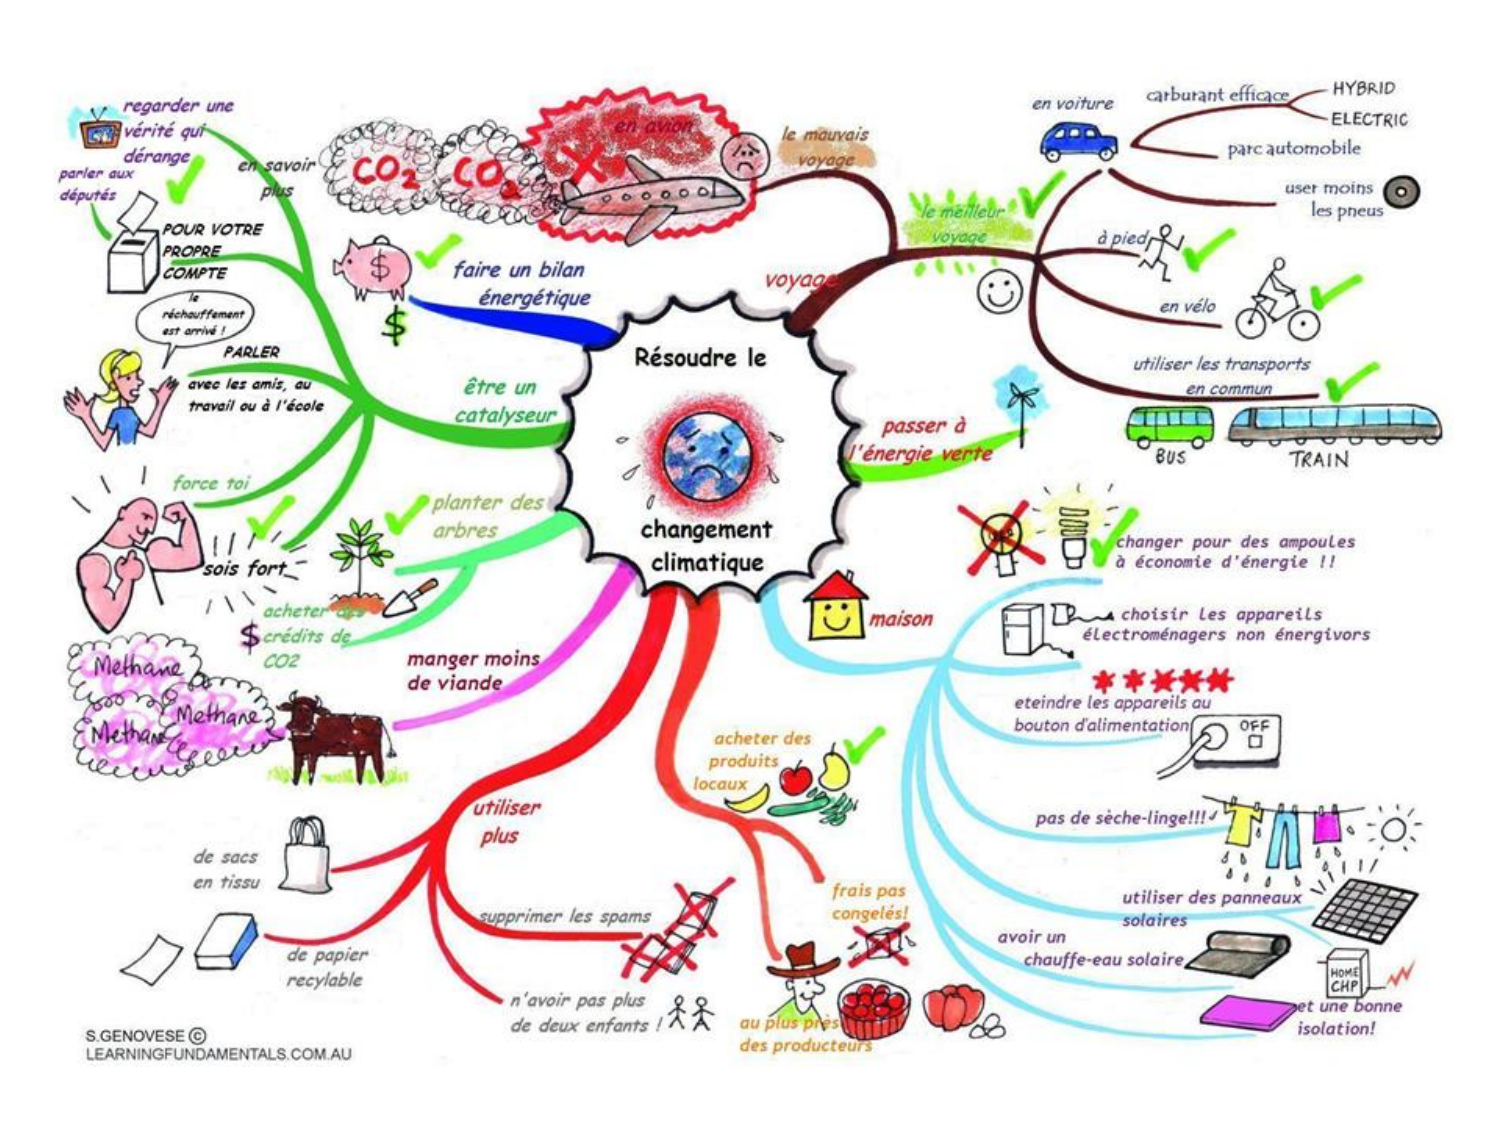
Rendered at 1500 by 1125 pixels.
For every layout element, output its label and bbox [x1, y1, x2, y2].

picture [52, 66, 1455, 1067]
